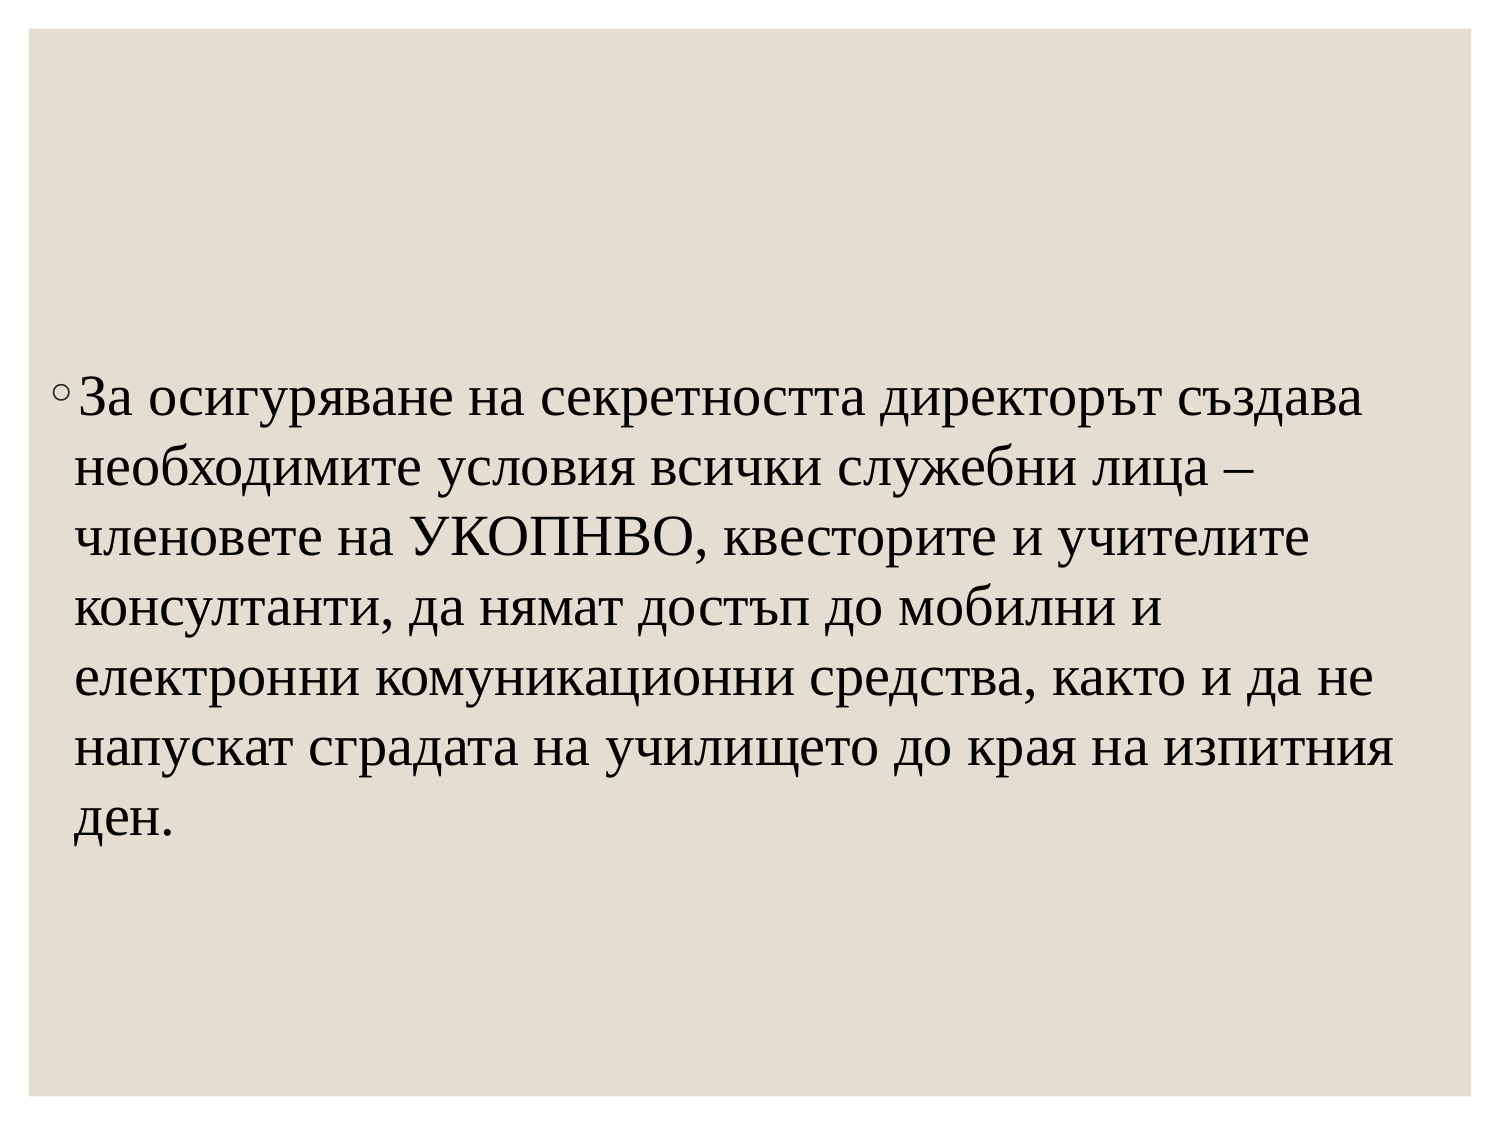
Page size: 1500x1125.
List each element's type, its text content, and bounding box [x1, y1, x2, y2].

list За осигуряване на секретността директорът създава необходимите условия всички служебни лица – членовете на УКОПНВО, квесторите и учителите консултанти, да нямат достъп до мобилни и електронни комуникационни средства, както и да не напускат сградата на училището до края на изпитния ден. [29, 349, 1436, 1096]
